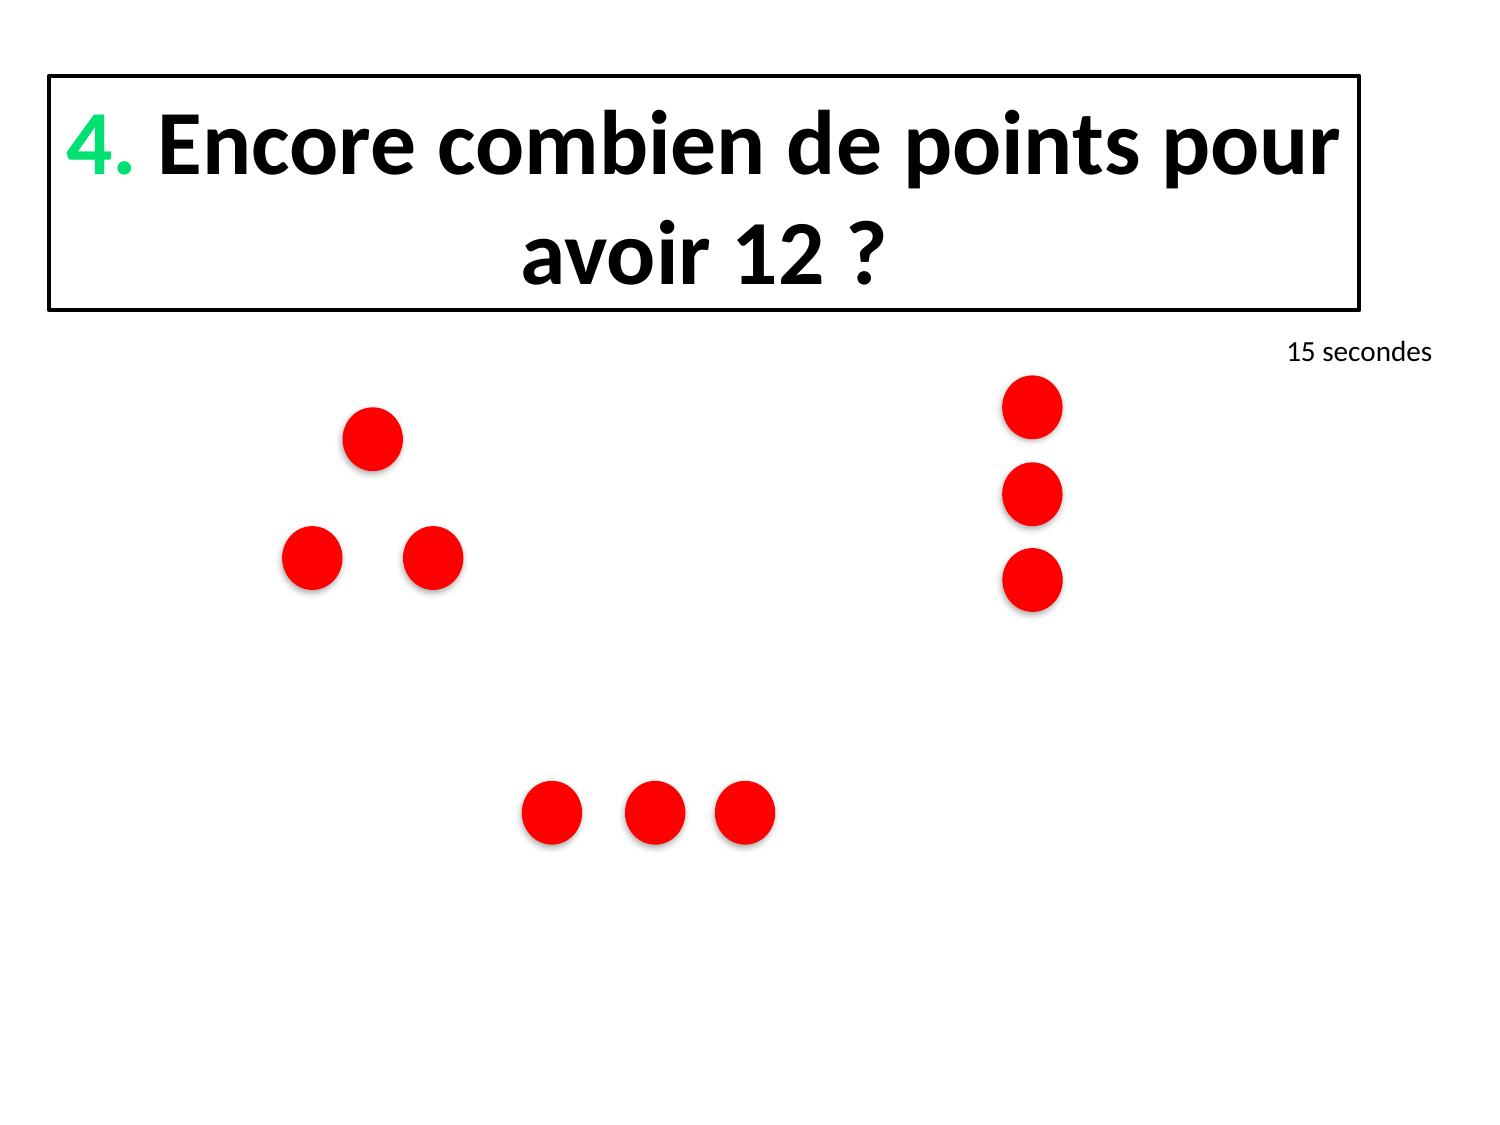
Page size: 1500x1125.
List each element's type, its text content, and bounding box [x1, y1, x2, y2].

text_box 15 secondes [1269, 323, 1450, 377]
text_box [521, 780, 776, 845]
text_box 4. Encore combien de points pour avoir 12 ? [47, 74, 1361, 312]
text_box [1001, 375, 1063, 613]
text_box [281, 407, 464, 591]
